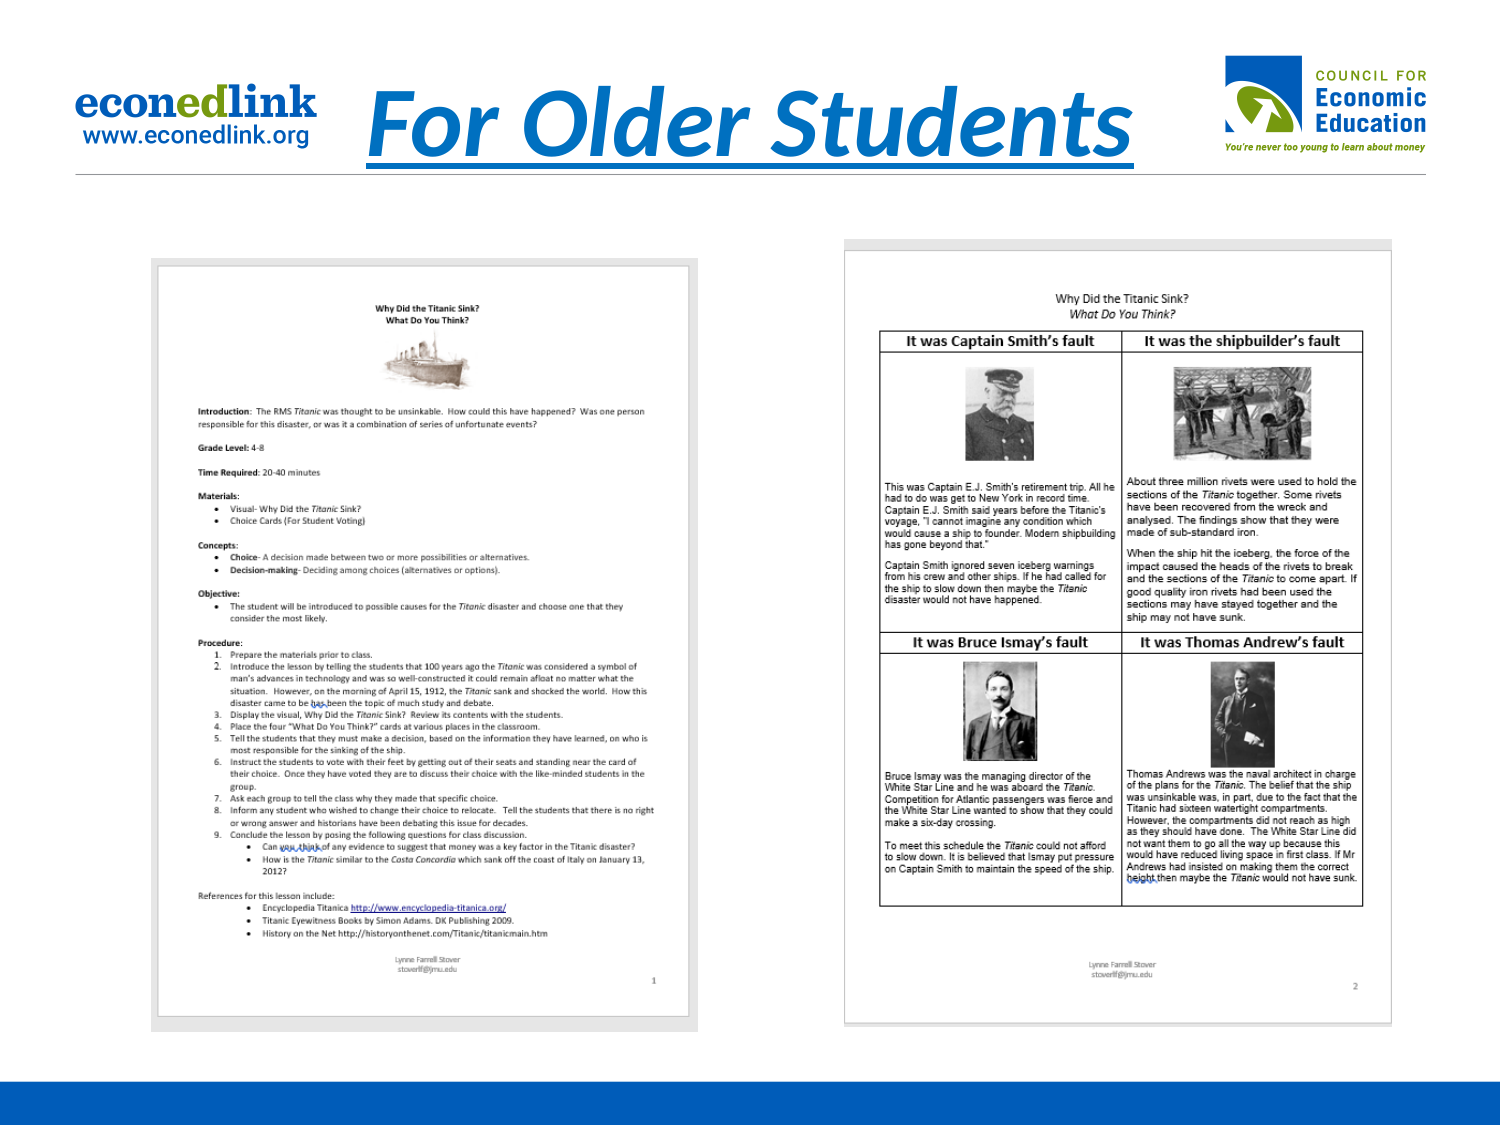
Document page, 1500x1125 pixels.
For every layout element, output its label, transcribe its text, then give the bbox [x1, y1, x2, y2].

picture [0, 0, 1500, 1125]
title For Older Students [74, 80, 1426, 154]
